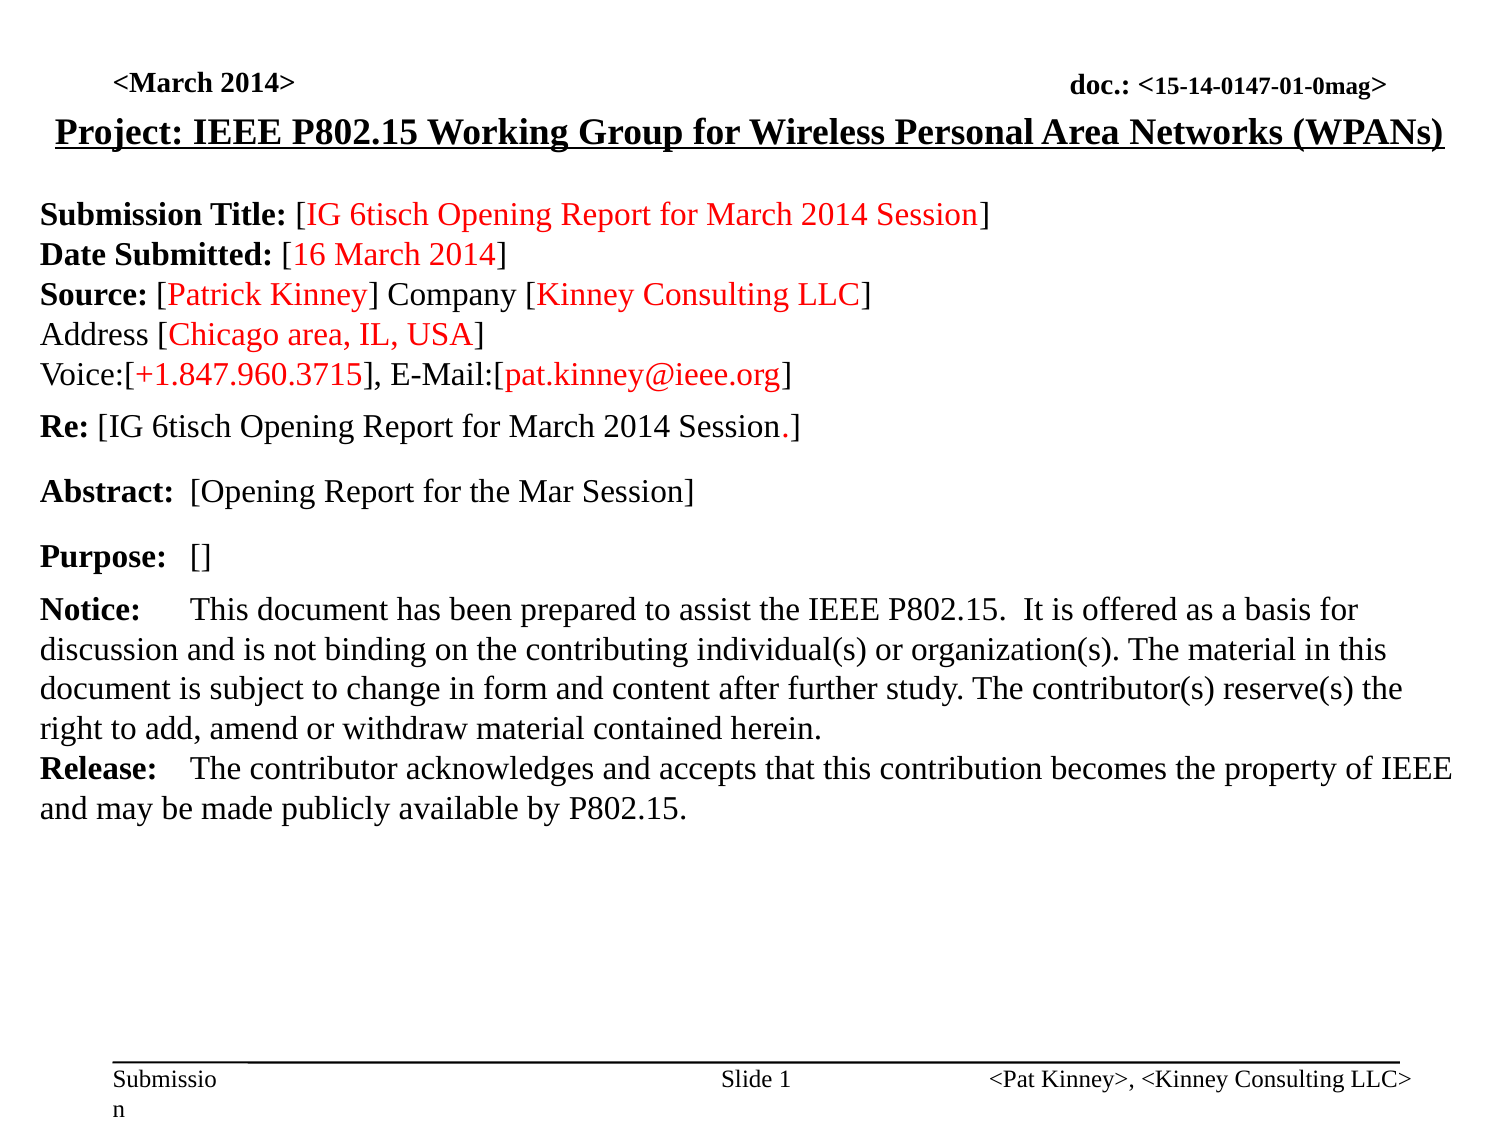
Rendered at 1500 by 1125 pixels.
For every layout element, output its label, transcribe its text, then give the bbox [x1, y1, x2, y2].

footer <Pat Kinney>, <Kinney Consulting LLC> [899, 1061, 1413, 1093]
text_box Project: IEEE P802.15 Working Group for Wireless Personal Area Networks (WPANs) Submission Title: [IG 6tisch Opening Report for March 2014 Session] Date Submitted: [16 March 2014] Source: [Patrick Kinney] Company [Kinney Consulting LLC] Address [Chicago area, IL, USA] Voice:[+1.847.960.3715], E-Mail:[pat.kinney@ieee.org] Re: [IG 6tisch Opening Report for March 2014 Session.] Abstract: [Opening Report for the Mar Session] Purpose: [] Notice: This document has been prepared to assist the IEEE P802.15. It is offered as a basis for discussion and is not binding on the contributing individual(s) or organization(s). The material in this document is subject to change in form and content after further study. The contributor(s) reserve(s) the right to add, amend or withdraw material contained herein. Release: The contributor acknowledges and accepts that this contribution becomes the property of IEEE and may be made publicly available by P802.15. [24, 99, 1475, 834]
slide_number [112, 62, 376, 99]
slide_number Slide 1 [712, 1061, 800, 1093]
